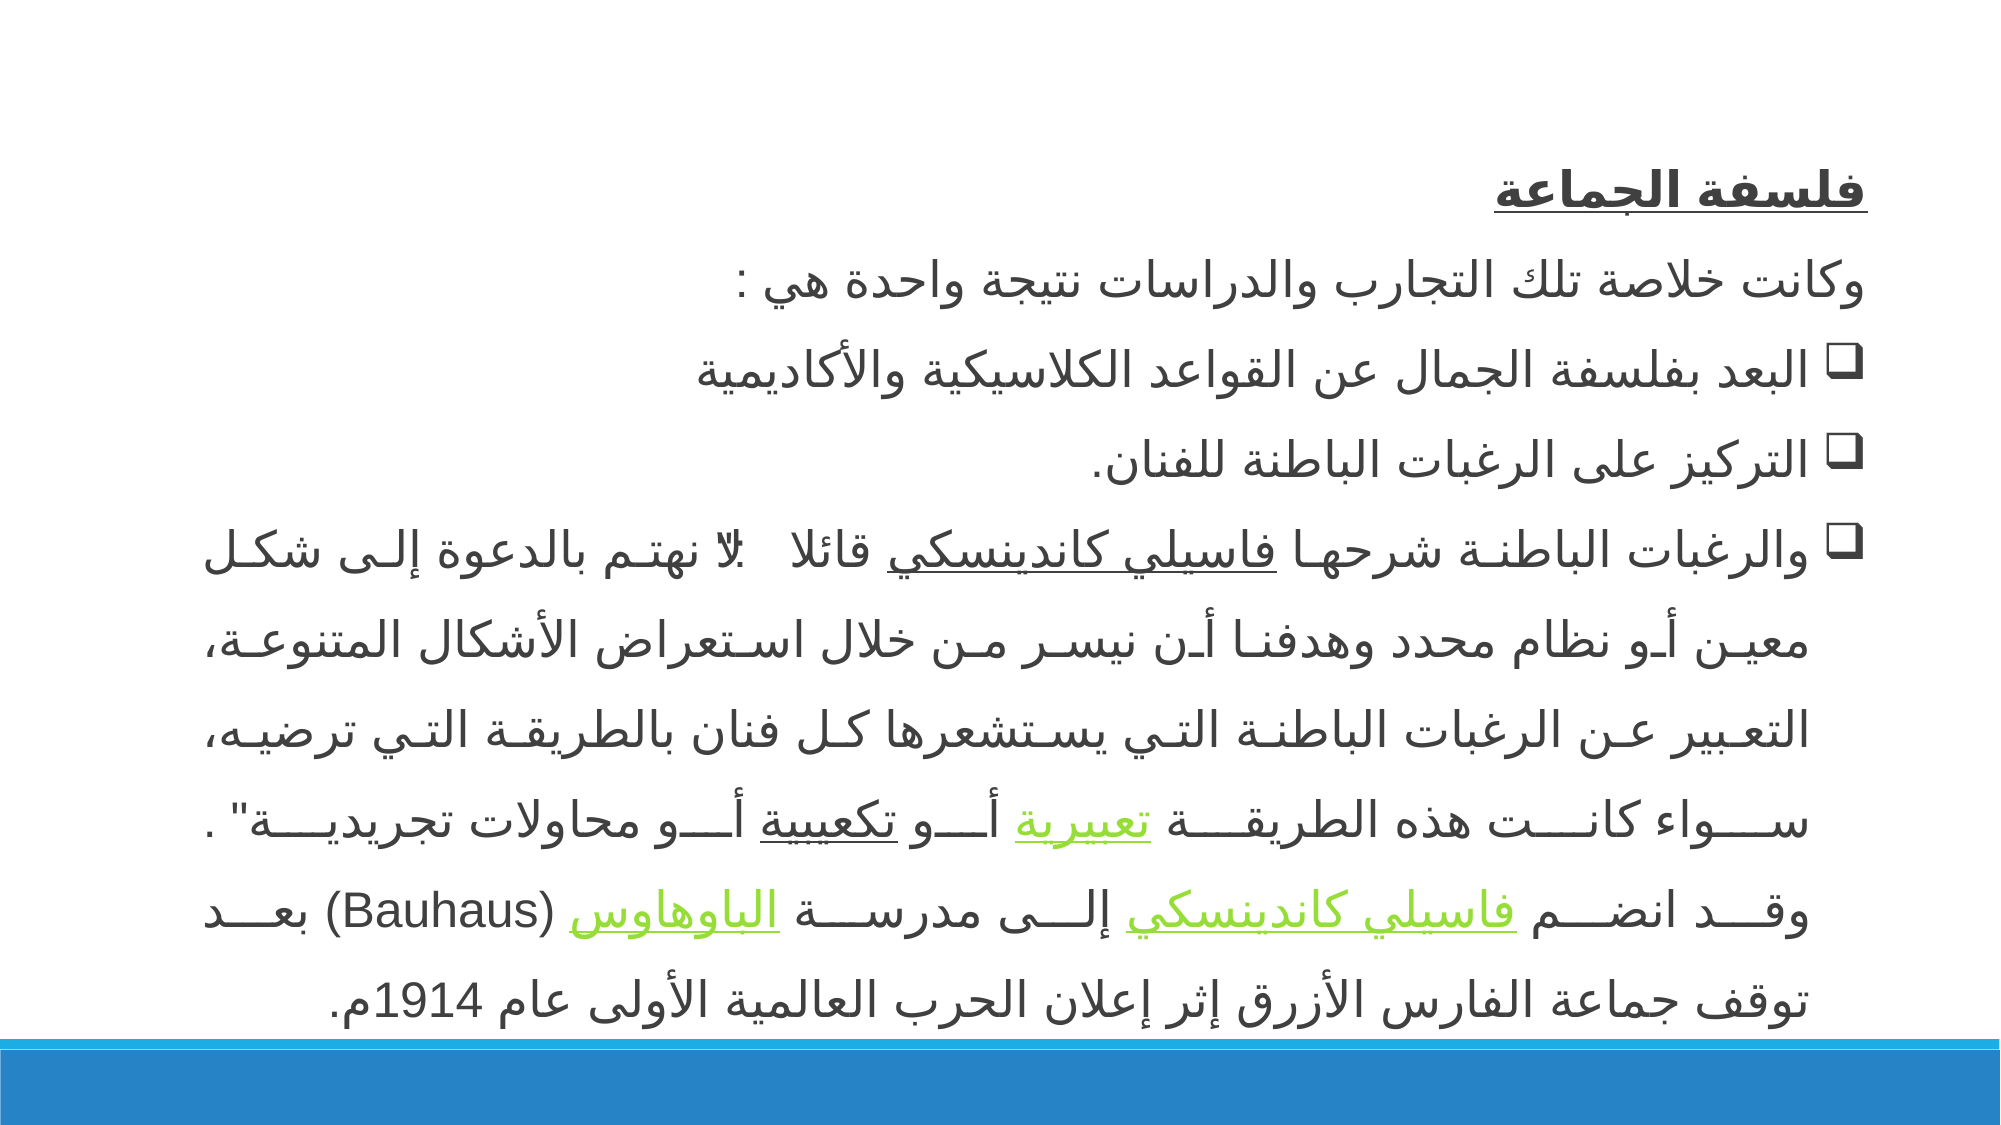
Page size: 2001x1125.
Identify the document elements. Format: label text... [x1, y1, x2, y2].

text_box فلسفة الجماعة وكانت خلاصة تلك التجارب والدراسات نتيجة واحدة هي : البعد بفلسفة الجمال عن القواعد الكلاسيكية والأكاديمية التركيز على الرغبات الباطنة للفنان. والرغبات الباطنة شرحها فاسيلي كاندينسكي قائلا :"لا نهتم بالدعوة إلى شكل معين أو نظام محدد وهدفنا أن نيسر من خلال استعراض الأشكال المتنوعة، التعبير عن الرغبات الباطنة التي يستشعرها كل فنان بالطريقة التي ترضيه، سواء كانت هذه الطريقة تعبيرية أو تكعيبية أو محاولات تجريدية" . وقد انضم فاسيلي كاندينسكي إلى مدرسة الباوهاوس (Bauhaus) بعد توقف جماعة الفارس الأزرق إثر إعلان الحرب العالمية الأولى عام 1914م. [188, 120, 1883, 1036]
